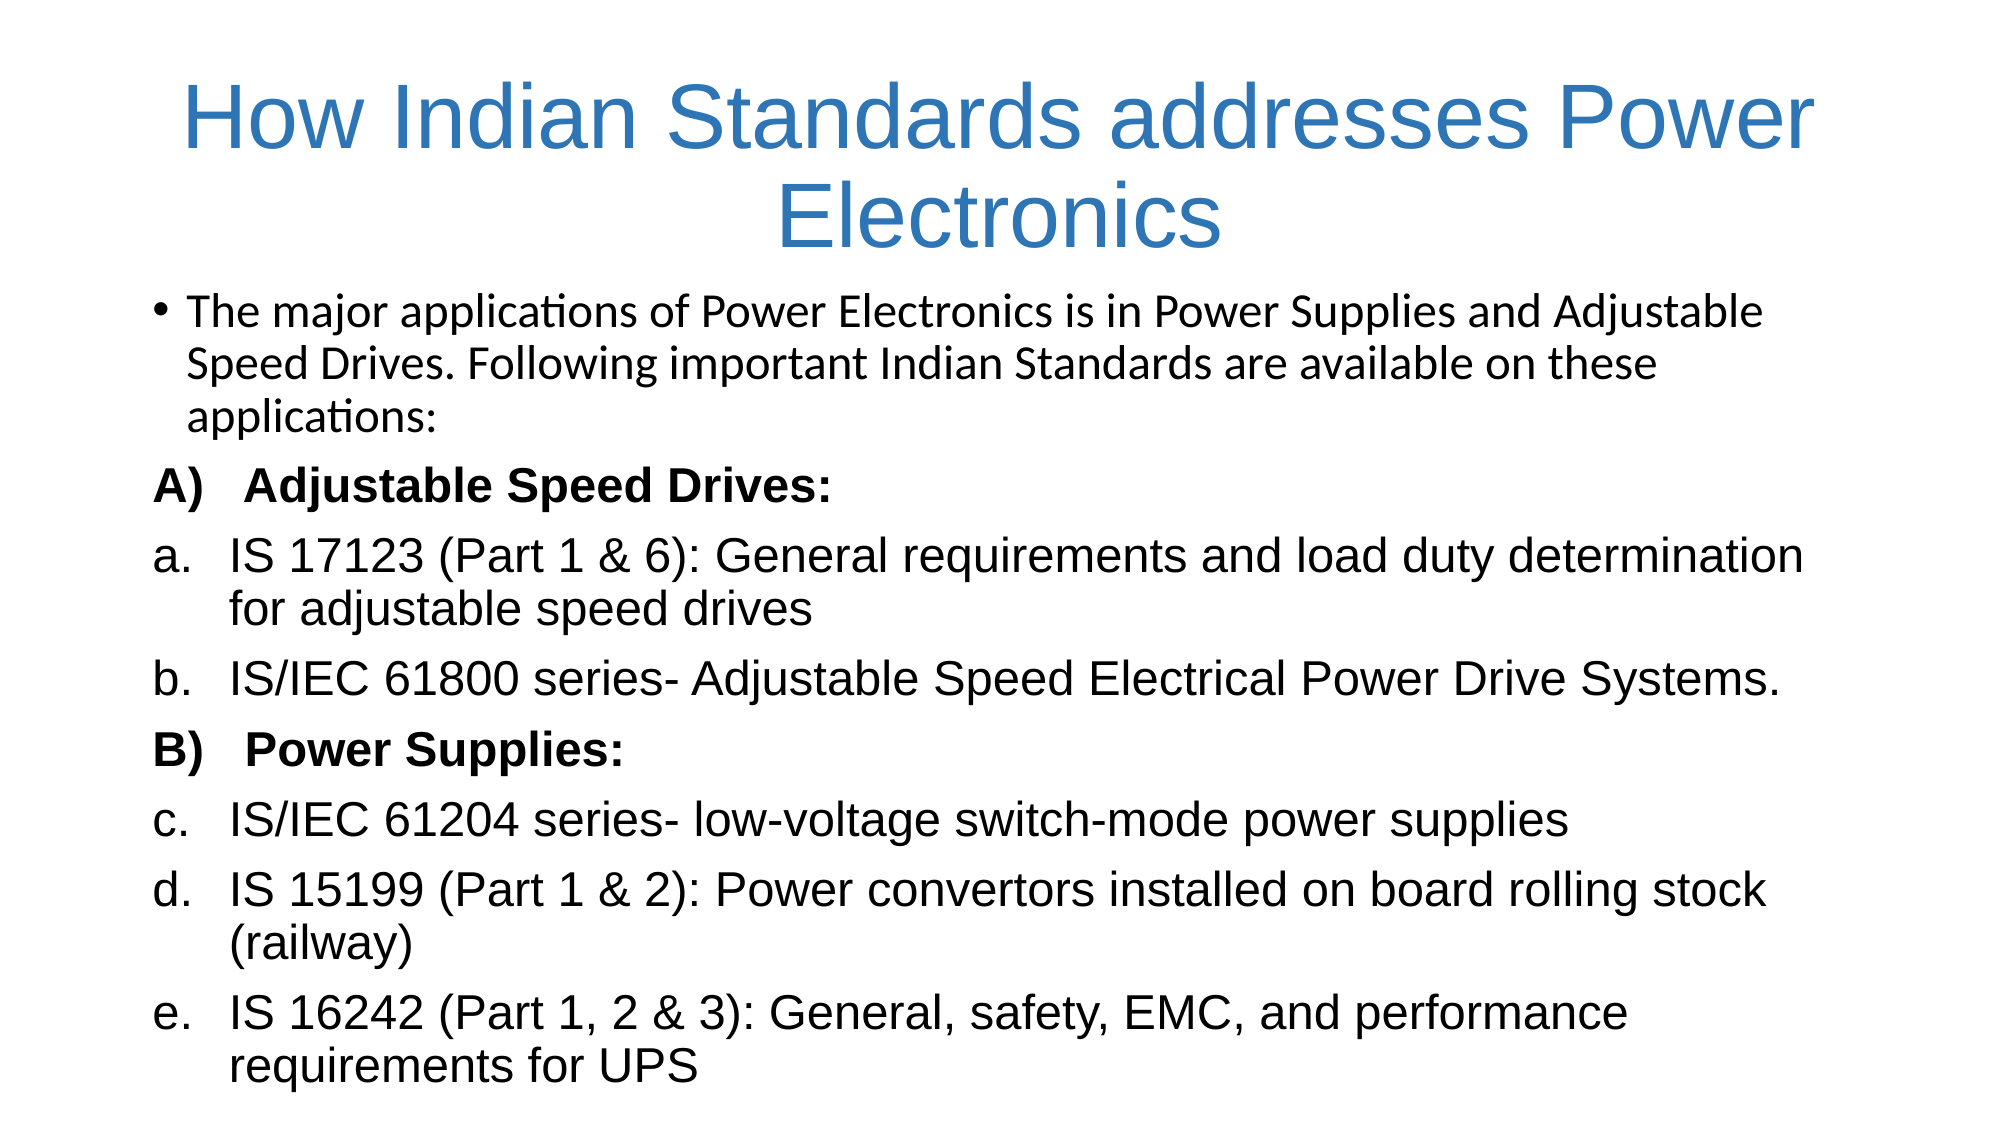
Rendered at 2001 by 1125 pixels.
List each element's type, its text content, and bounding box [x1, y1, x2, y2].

list The major applications of Power Electronics is in Power Supplies and Adjustable Speed Drives. Following important Indian Standards are available on these applications: A) Adjustable Speed Drives: IS 17123 (Part 1 & 6): General requirements and load duty determination for adjustable speed drives IS/IEC 61800 series- Adjustable Speed Electrical Power Drive Systems. B) Power Supplies: IS/IEC 61204 series- low-voltage switch-mode power supplies IS 15199 (Part 1 & 2): Power convertors installed on board rolling stock (railway) IS 16242 (Part 1, 2 & 3): General, safety, EMC, and performance requirements for UPS [137, 277, 1863, 1107]
title How Indian Standards addresses Power Electronics [137, 59, 1863, 277]
